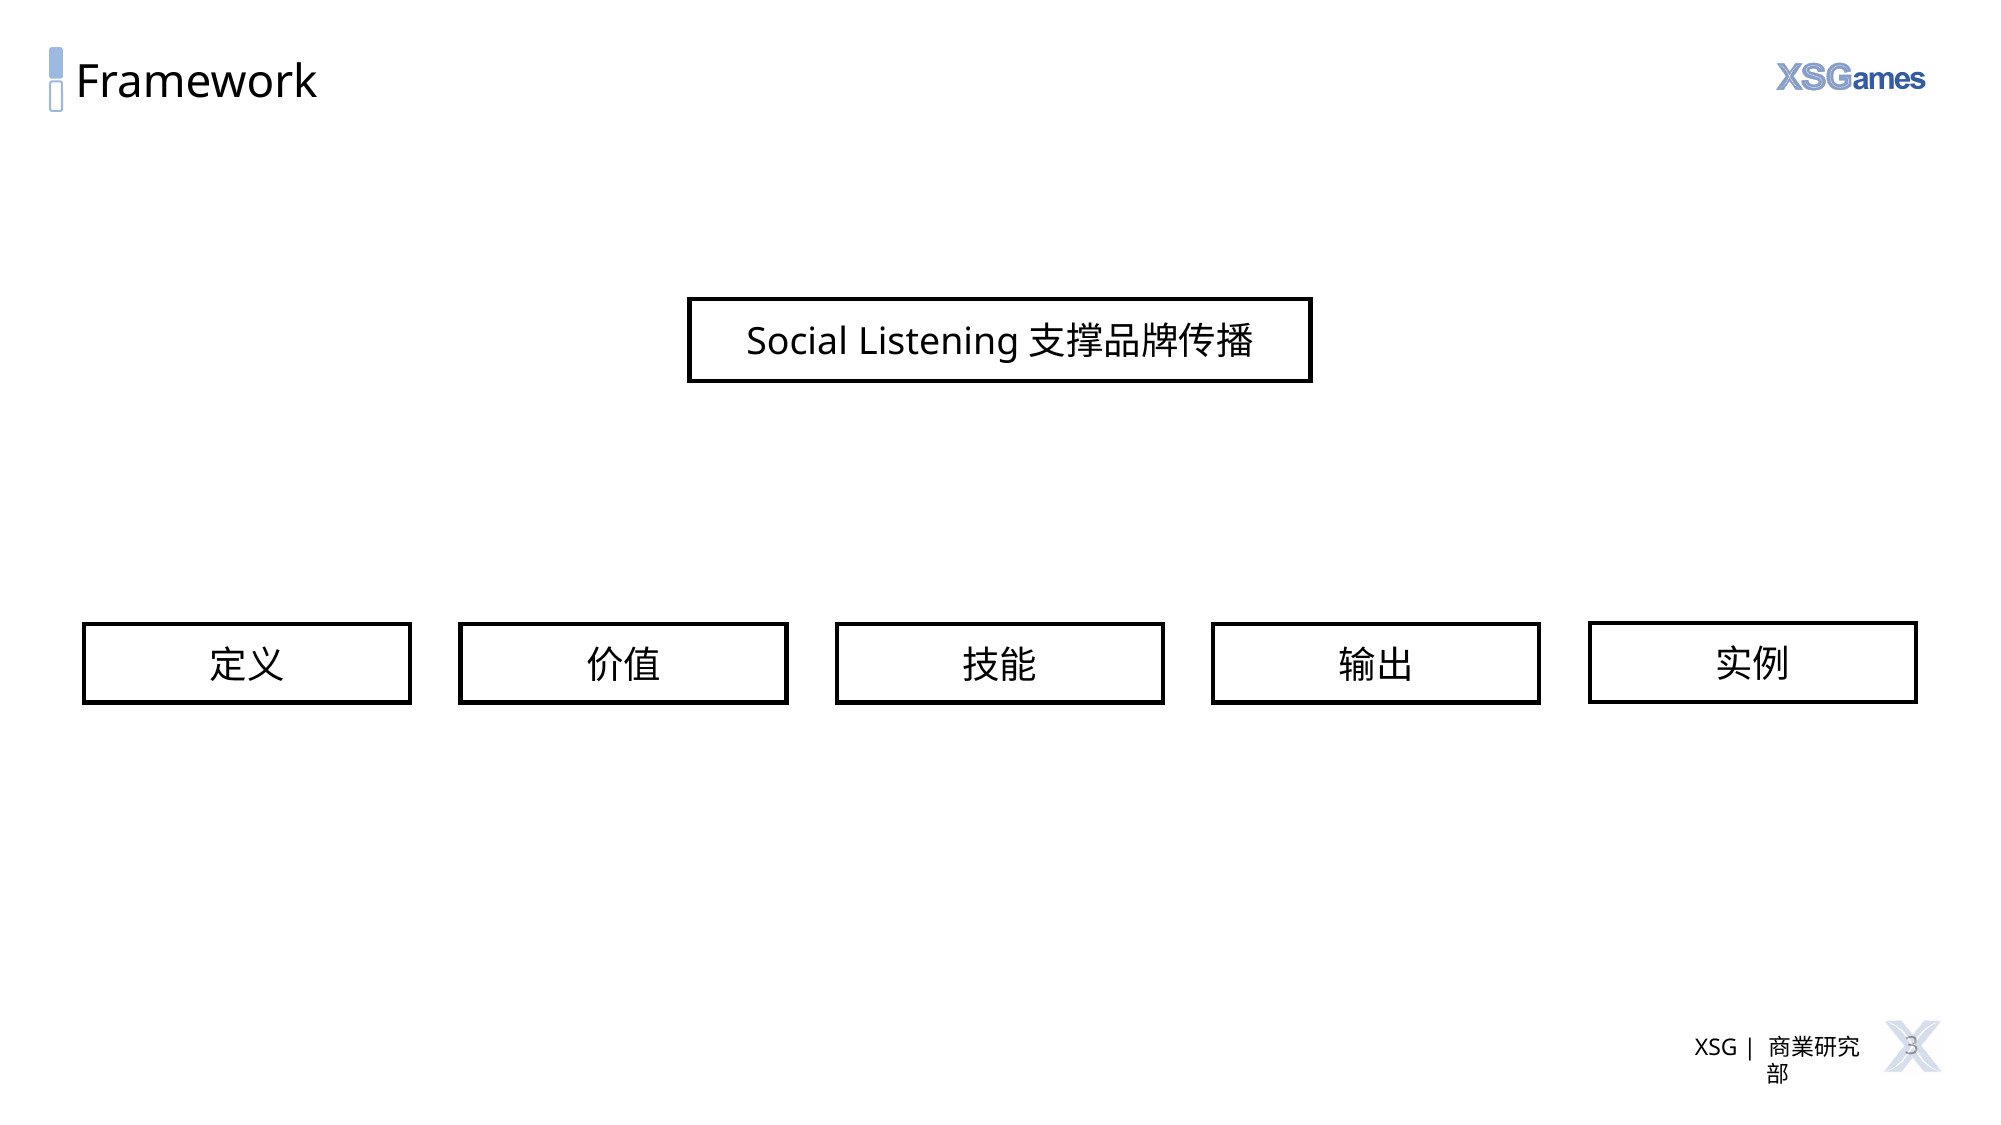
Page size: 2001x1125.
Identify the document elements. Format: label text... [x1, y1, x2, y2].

text_box 技能 [836, 623, 1164, 703]
text_box Social Listening支撑品牌传播 [688, 298, 1312, 382]
text_box 实例 [1589, 622, 1917, 703]
slide_number 3 [1850, 1022, 1973, 1072]
title Framework [60, 46, 1944, 112]
text_box 价值 [459, 623, 788, 703]
text_box 输出 [1212, 623, 1540, 703]
text_box 定义 [83, 623, 411, 703]
